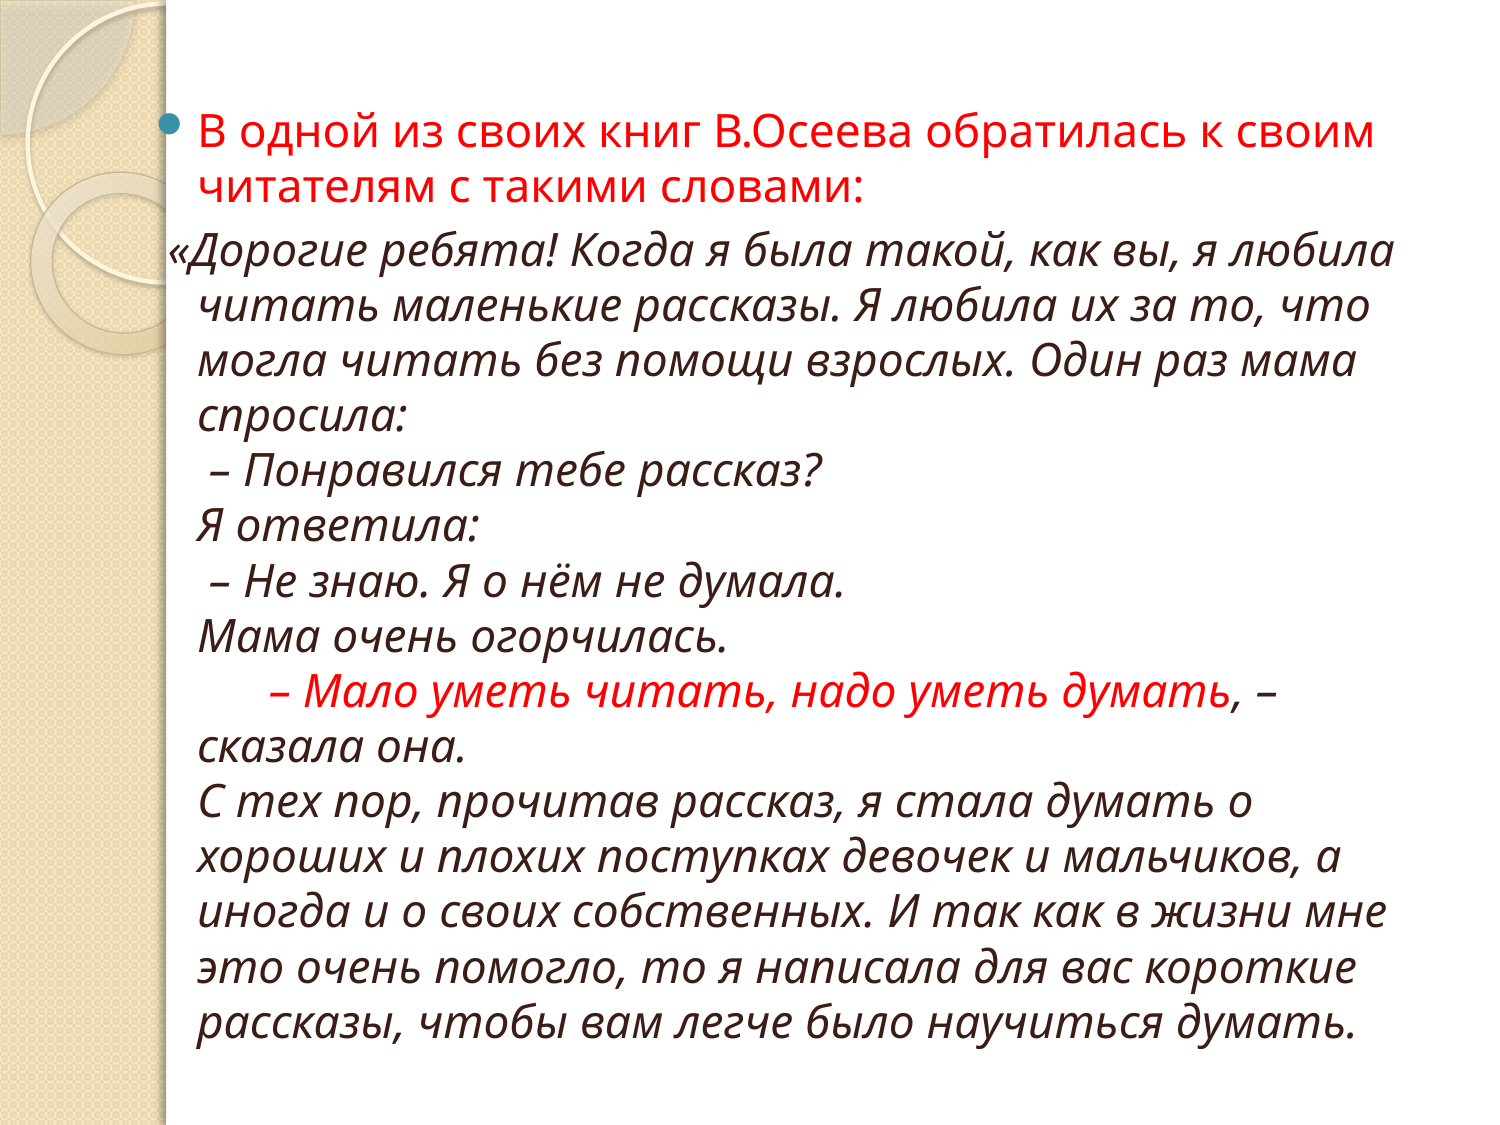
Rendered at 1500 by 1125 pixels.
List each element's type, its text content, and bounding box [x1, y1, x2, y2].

list В одной из своих книг В.Осеева обратилась к своим читателям с такими словами: «Дорогие ребята! Когда я была такой, как вы, я любила читать маленькие рассказы. Я любила их за то, что могла читать без помощи взрослых. Один раз мама спросила: – Понравился тебе рассказ? Я ответила: – Не знаю. Я о нём не думала. Мама очень огорчилась. – Мало уметь читать, надо уметь думать, – сказала она. С тех пор, прочитав рассказ, я стала думать о хороших и плохих поступках девочек и мальчиков, а иногда и о своих собственных. И так как в жизни мне это очень помогло, то я написала для вас короткие рассказы, чтобы вам легче было научиться думать. [128, 93, 1425, 1079]
